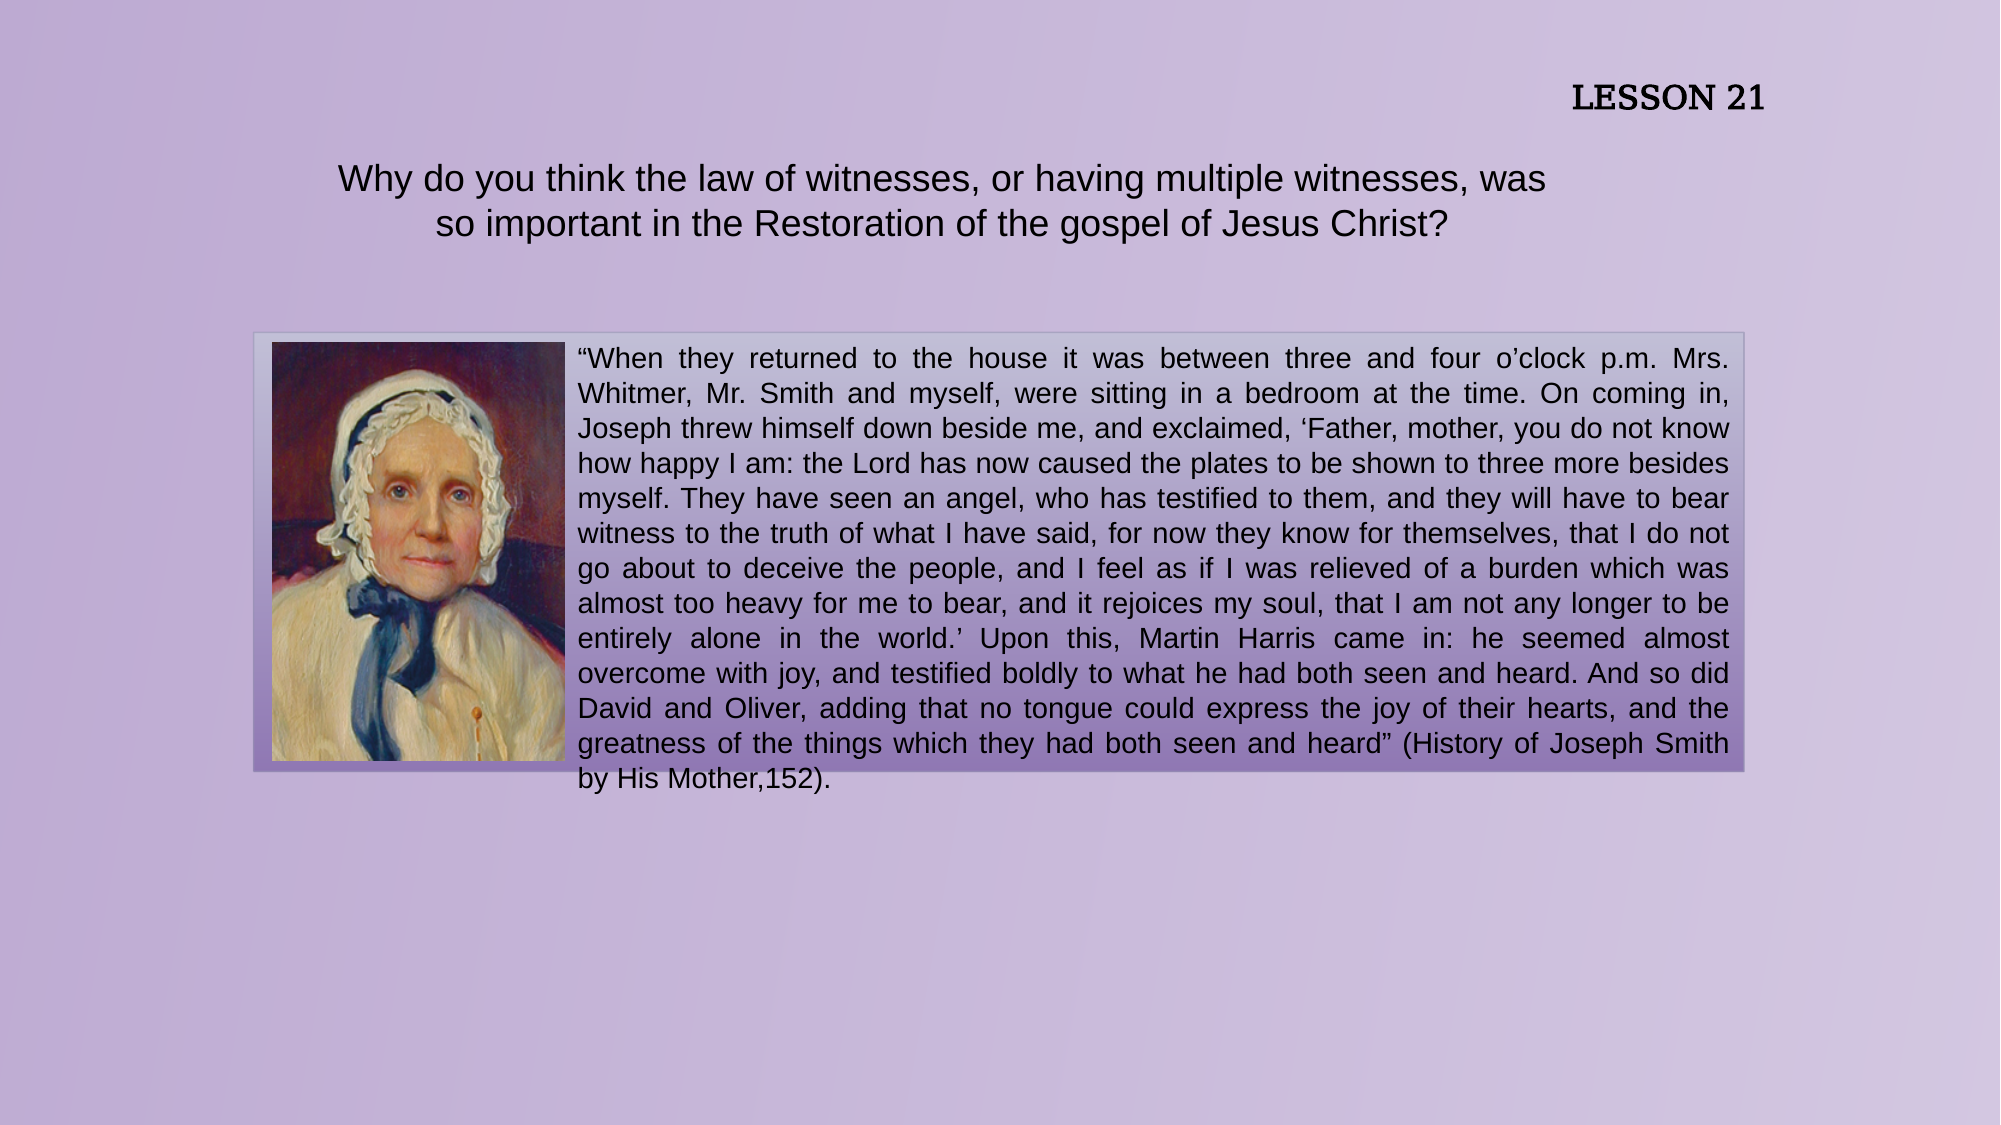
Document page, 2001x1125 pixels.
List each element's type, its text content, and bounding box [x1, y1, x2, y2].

picture [271, 342, 565, 761]
text_box LESSON 21 [1556, 68, 1814, 147]
text_box Why do you think the law of witnesses, or having multiple witnesses, was so important in the Restoration of the gospel of Jesus Christ? [308, 146, 1577, 251]
text_box “When they returned to the house it was between three and four o’clock p.m. Mrs. Whitmer, Mr. Smith and myself, were sitting in a bedroom at the time. On coming in, Joseph threw himself down beside me, and exclaimed, ‘Father, mother, you do not know how happy I am: the Lord has now caused the plates to be shown to three more besides myself. They have seen an angel, who has testified to them, and they will have to bear witness to the truth of what I have said, for now they know for themselves, that I do not go about to deceive the people, and I feel as if I was relieved of a burden which was almost too heavy for me to bear, and it rejoices my soul, that I am not any longer to be entirely alone in the world.’ Upon this, Martin Harris came in: he seemed almost overcome with joy, and testified boldly to what he had both seen and heard. And so did David and Oliver, adding that no tongue could express the joy of their hearts, and the greatness of the things which they had both seen and heard” (History of Joseph Smith by His Mother,152). [562, 332, 1747, 802]
text_box [253, 332, 562, 772]
